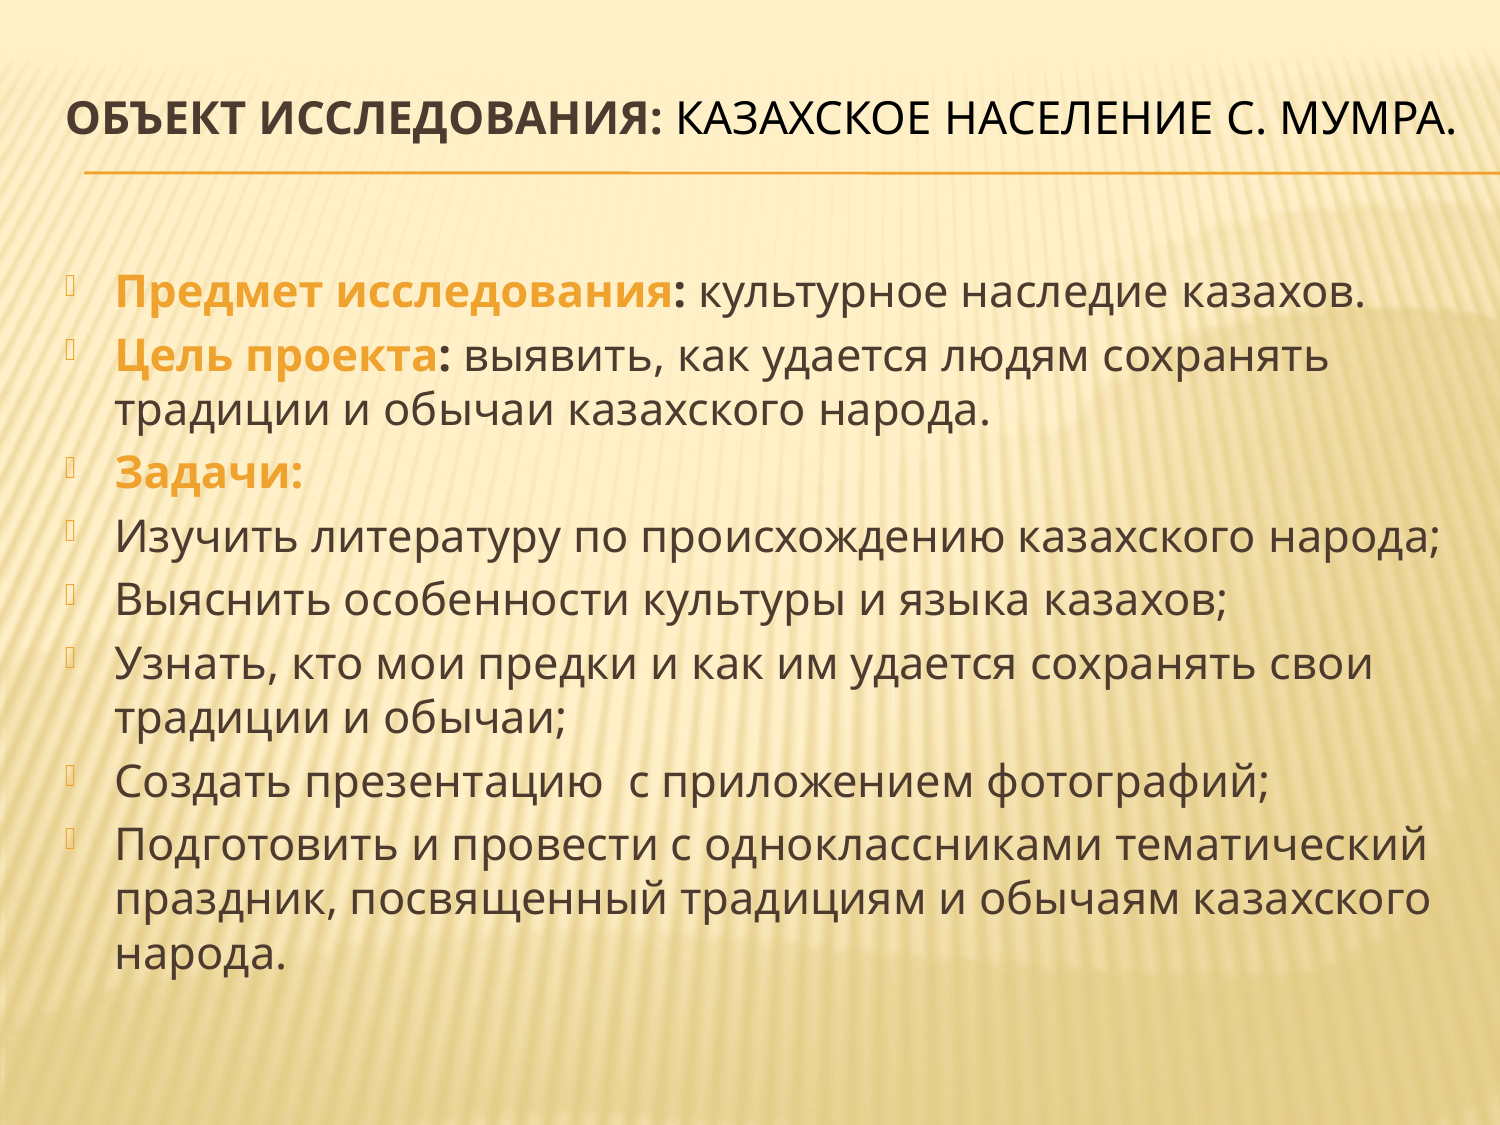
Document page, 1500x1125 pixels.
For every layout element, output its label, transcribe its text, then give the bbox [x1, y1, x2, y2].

title Объект исследования: казахское население с. Мумра. [50, 75, 1475, 213]
list Предмет исследования: культурное наследие казахов. Цель проекта: выявить, как удается людям сохранять традиции и обычаи казахского народа. Задачи: Изучить литературу по происхождению казахского народа; Выяснить особенности культуры и языка казахов; Узнать, кто мои предки и как им удается сохранять свои традиции и обычаи; Создать презентацию с приложением фотографий; Подготовить и провести с одноклассниками тематический праздник, посвященный традициям и обычаям казахского народа. [50, 254, 1475, 998]
